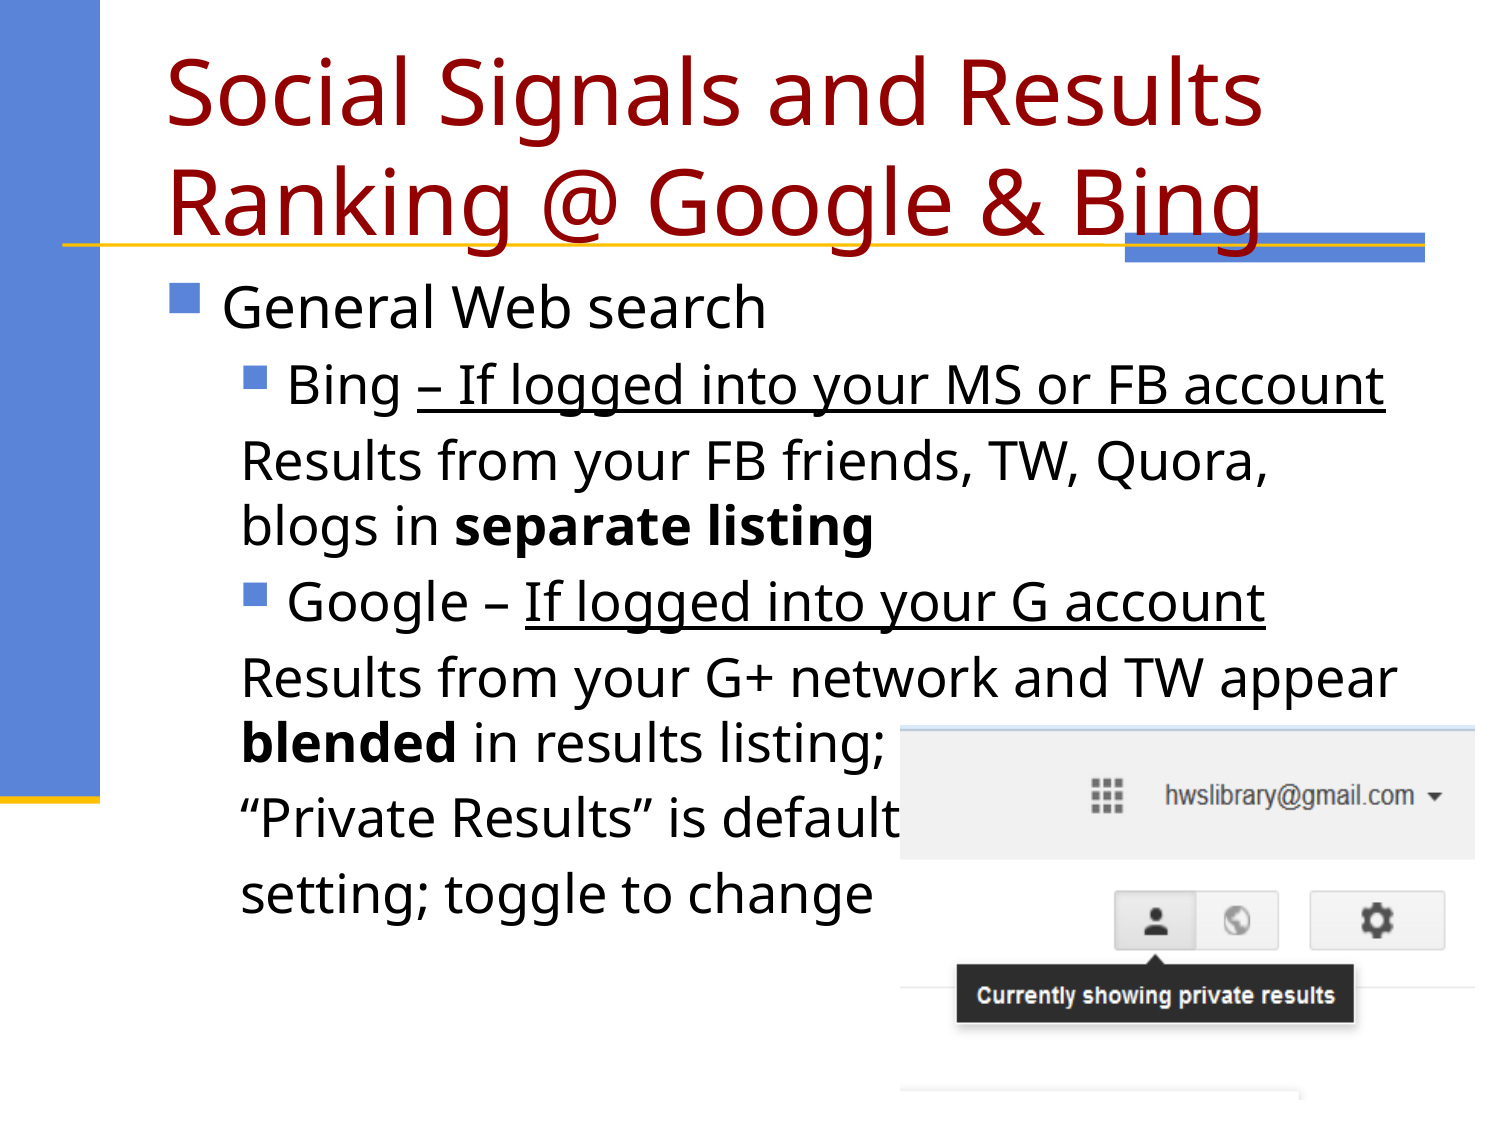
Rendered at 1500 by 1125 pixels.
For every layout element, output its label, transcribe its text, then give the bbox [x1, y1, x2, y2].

picture [899, 724, 1476, 1101]
list General Web search Bing – If logged into your MS or FB account Results from your FB friends, TW, Quora, blogs in separate listing Google – If logged into your G account Results from your G+ network and TW appear blended in results listing; “Private Results” is default setting; toggle to change [150, 262, 1425, 1006]
title Social Signals and Results Ranking @ Google & Bing [150, 50, 1425, 238]
